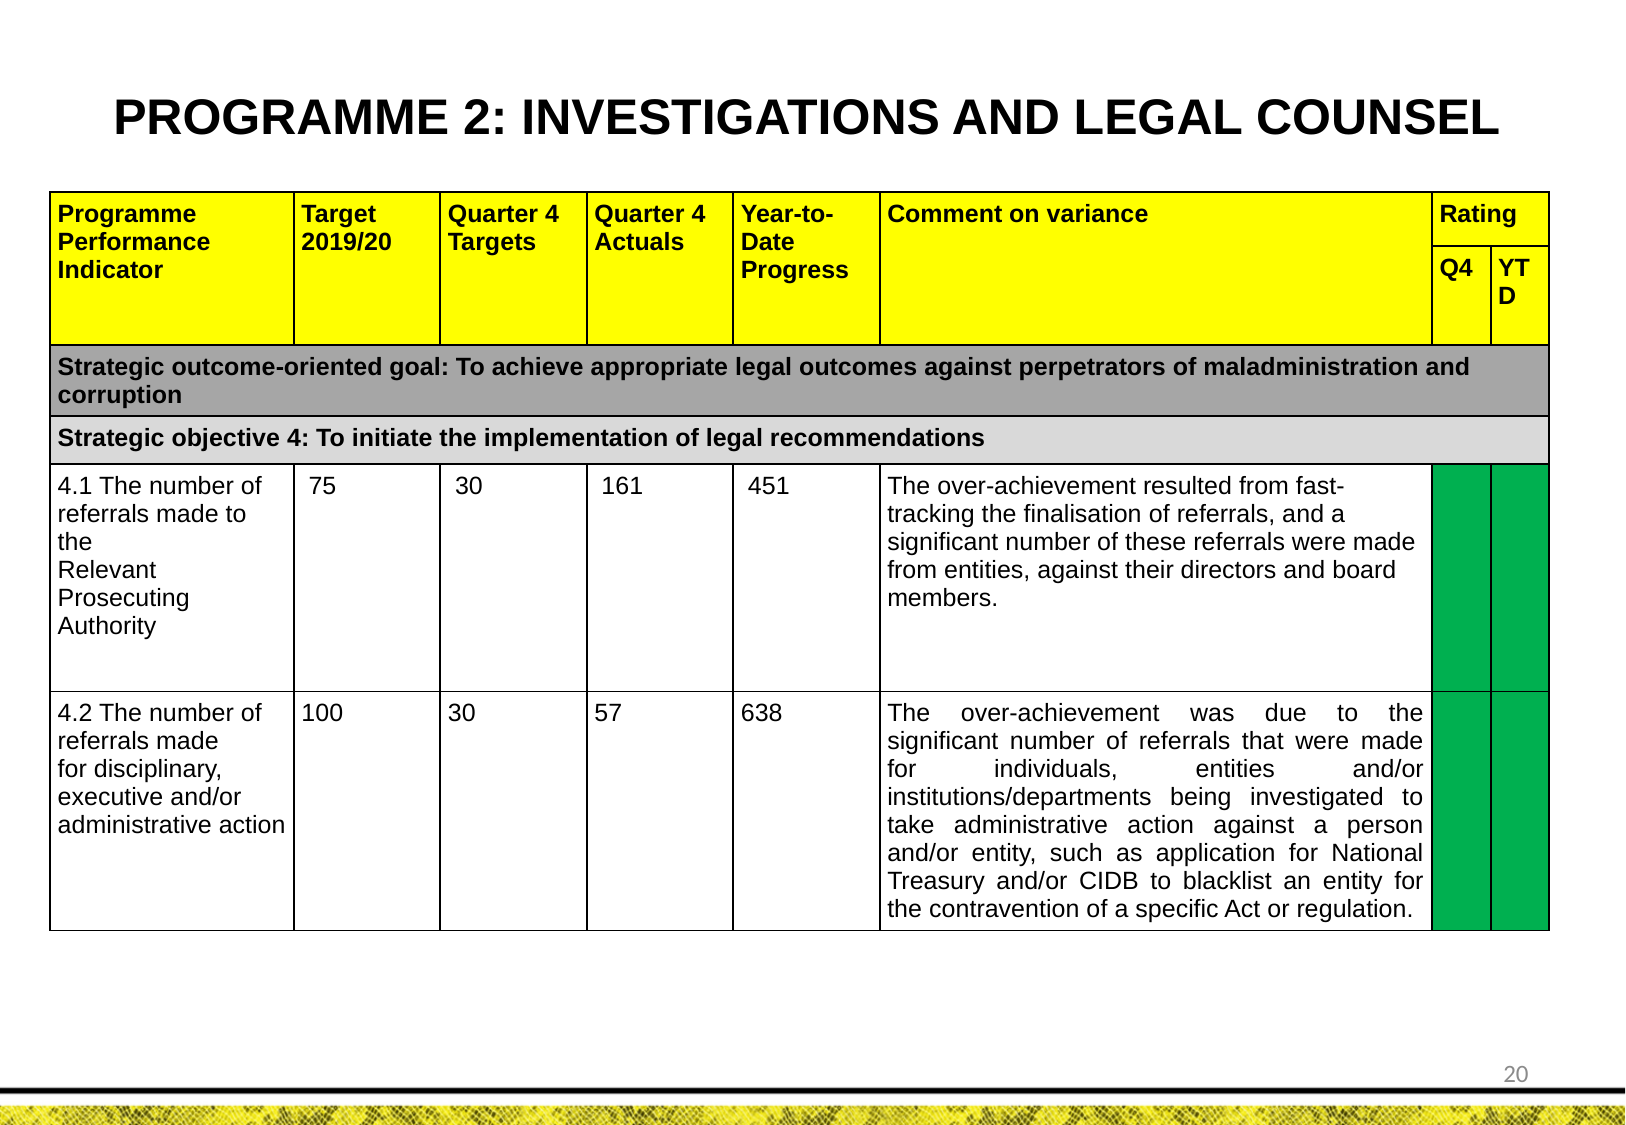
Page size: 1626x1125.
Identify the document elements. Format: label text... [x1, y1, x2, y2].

table_cell The over-achievement was due to the significant number of referrals that were made for individuals, entities and/or institutions/departments being investigated to take administrative action against a person and/or entity, such as application for National Treasury and/or CIDB to blacklist an entity for the contravention of a specific Act or regulation. [881, 692, 1431, 930]
table_cell 57 [588, 692, 732, 930]
table_cell 75 [295, 465, 439, 691]
table_cell The over-achievement resulted from fast-tracking the finalisation of referrals, and a significant number of these referrals were made from entities, against their directors and board members. [881, 465, 1431, 691]
table_header Target 2019/20 [295, 193, 439, 344]
table_cell 161 [588, 465, 732, 691]
table_cell 451 [734, 465, 879, 691]
table_header Quarter 4 Targets [441, 193, 586, 344]
table_cell [1433, 465, 1490, 691]
table_cell 100 [295, 692, 439, 930]
table_header Quarter 4 Actuals [588, 193, 732, 344]
table_cell 4.2 The number of referrals made for disciplinary, executive and/or administrative action [51, 692, 293, 930]
table_cell 4.1 The number of referrals made to the Relevant Prosecuting Authority [51, 465, 293, 691]
picture [0, 0, 1626, 1125]
table_header Programme Performance Indicator [51, 193, 293, 344]
table_header Year-to-Date Progress [734, 193, 879, 344]
table_cell 638 [734, 692, 879, 930]
table_cell Strategic objective 4: To initiate the implementation of legal recommendations [51, 417, 1548, 463]
table_header Rating [1433, 193, 1548, 245]
table_cell 30 [441, 692, 586, 930]
table_cell 30 [441, 465, 586, 691]
slide_number 20 [1164, 1042, 1544, 1103]
table_cell [1492, 465, 1548, 691]
table_cell Strategic outcome-oriented goal: To achieve appropriate legal outcomes against perpetrators of maladministration and corruption [51, 346, 1548, 415]
title PROGRAMME 2: INVESTIGATIONS AND LEGAL COUNSEL [96, 36, 1518, 191]
table_cell [1433, 692, 1490, 930]
table_cell Q4 [1433, 247, 1490, 344]
table_header Comment on variance [881, 193, 1431, 344]
table_cell YTD [1492, 247, 1548, 344]
table_cell [1492, 692, 1548, 930]
